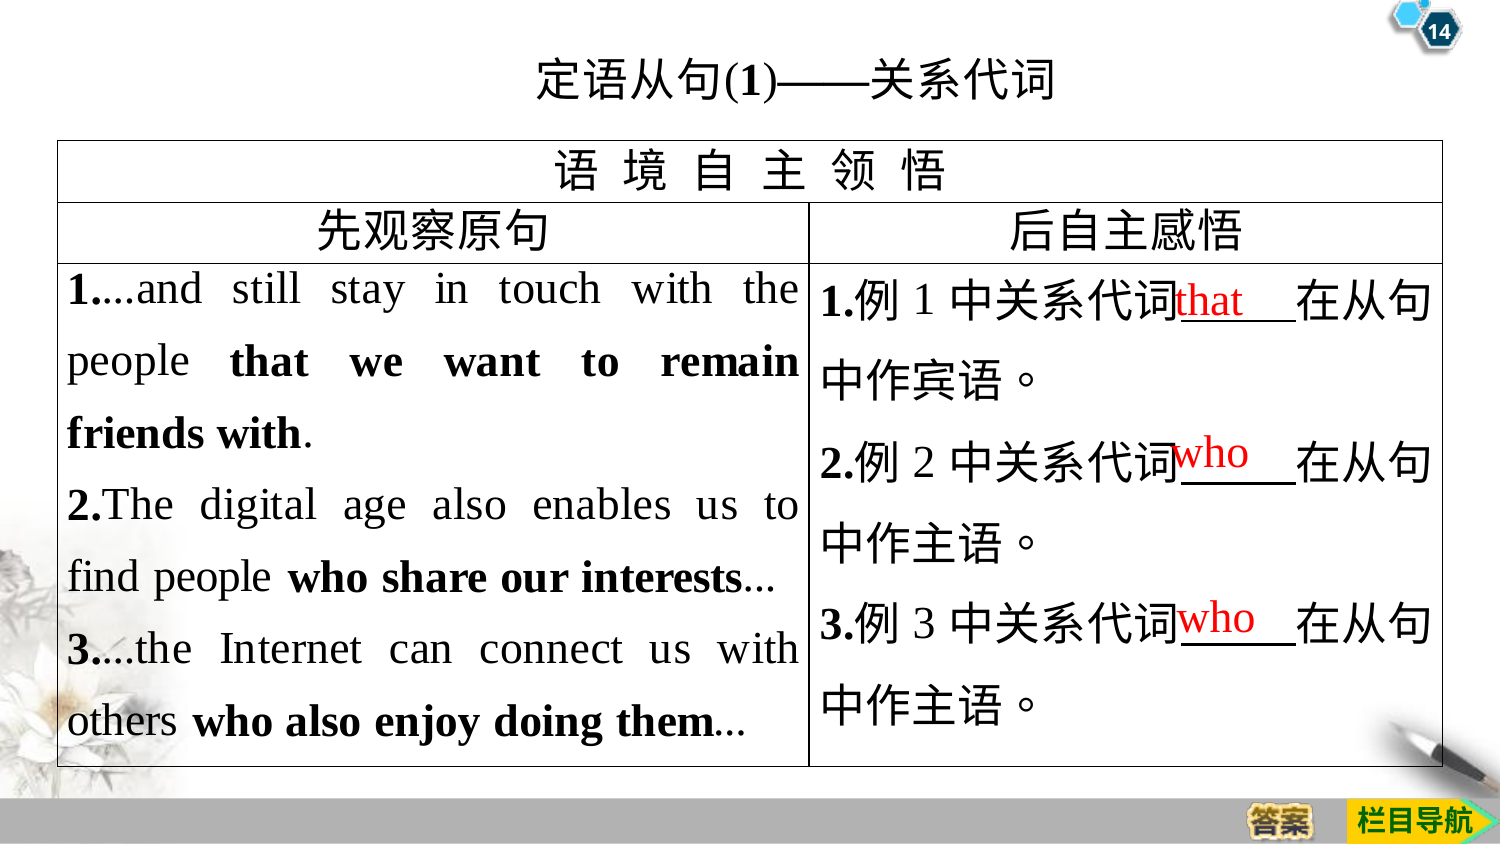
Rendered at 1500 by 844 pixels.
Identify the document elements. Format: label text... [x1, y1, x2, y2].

picture [1347, 799, 1500, 844]
picture [1244, 801, 1316, 844]
slide_number 14 [1378, 12, 1500, 71]
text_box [56, 50, 1444, 794]
picture [0, 0, 1500, 798]
